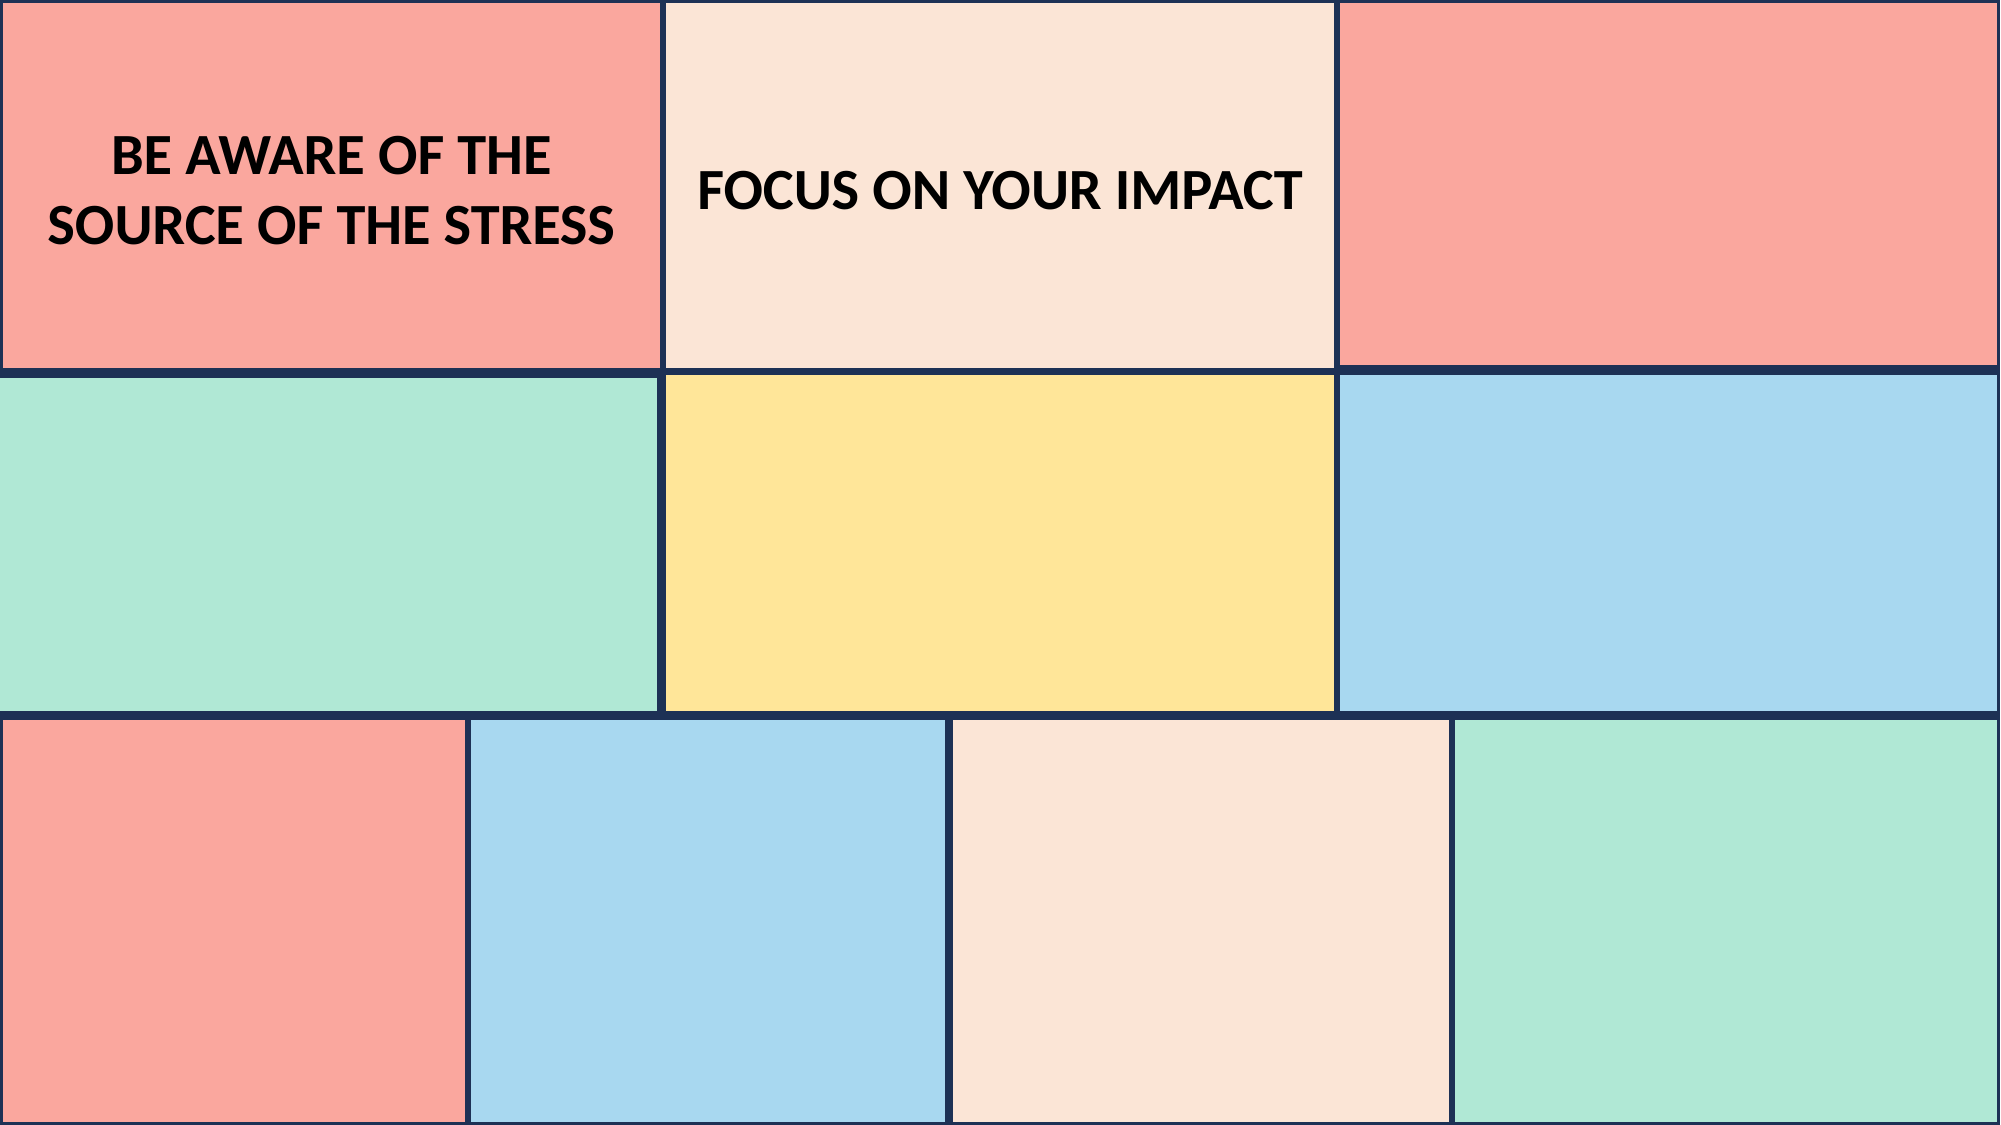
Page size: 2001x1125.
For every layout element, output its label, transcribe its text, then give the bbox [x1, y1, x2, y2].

text_box BE AWARE OF THE SOURCE OF THE STRESS [0, 0, 662, 373]
text_box [467, 716, 949, 1125]
text_box FOCUS ON YOUR IMPACT [662, 0, 1338, 371]
text_box [949, 716, 1451, 1125]
text_box [1336, 0, 2000, 370]
text_box [1451, 716, 2000, 1125]
text_box [0, 374, 661, 715]
text_box [1338, 371, 2000, 715]
text_box [662, 371, 1338, 715]
text_box [0, 716, 467, 1125]
